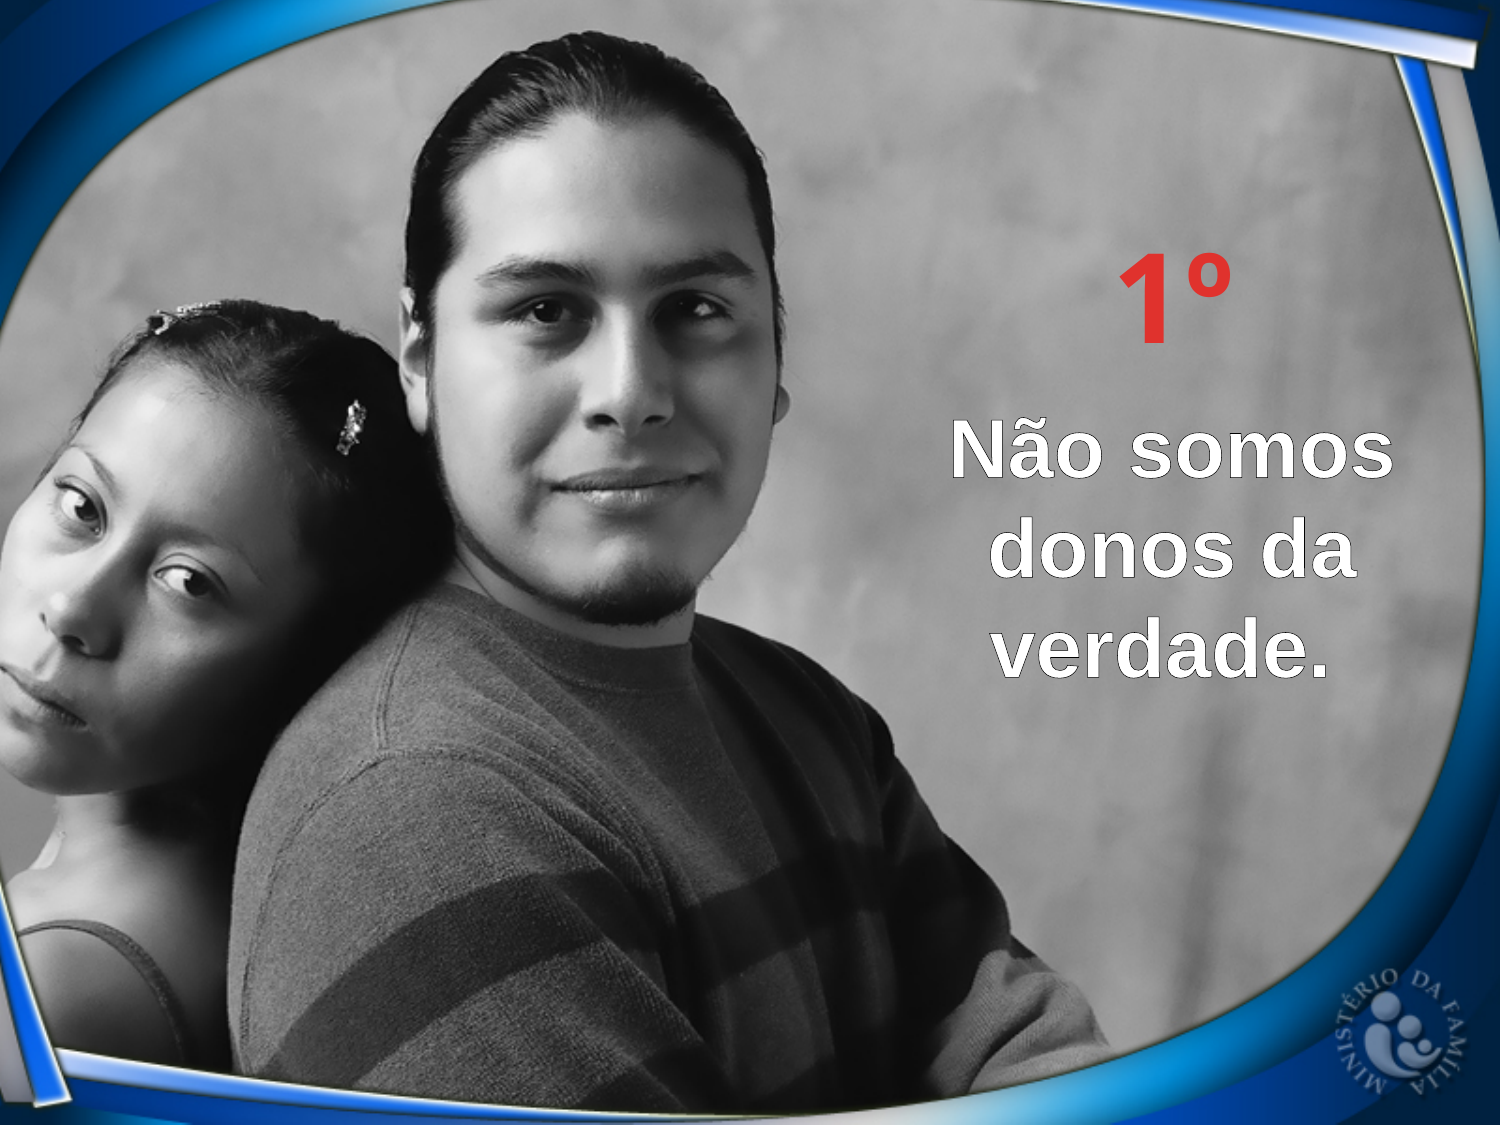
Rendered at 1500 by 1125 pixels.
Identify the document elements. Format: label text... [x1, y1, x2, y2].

text_box 1º [1097, 210, 1249, 376]
text_box Não somos donos da verdade. [914, 386, 1430, 702]
picture [0, 0, 1500, 1125]
